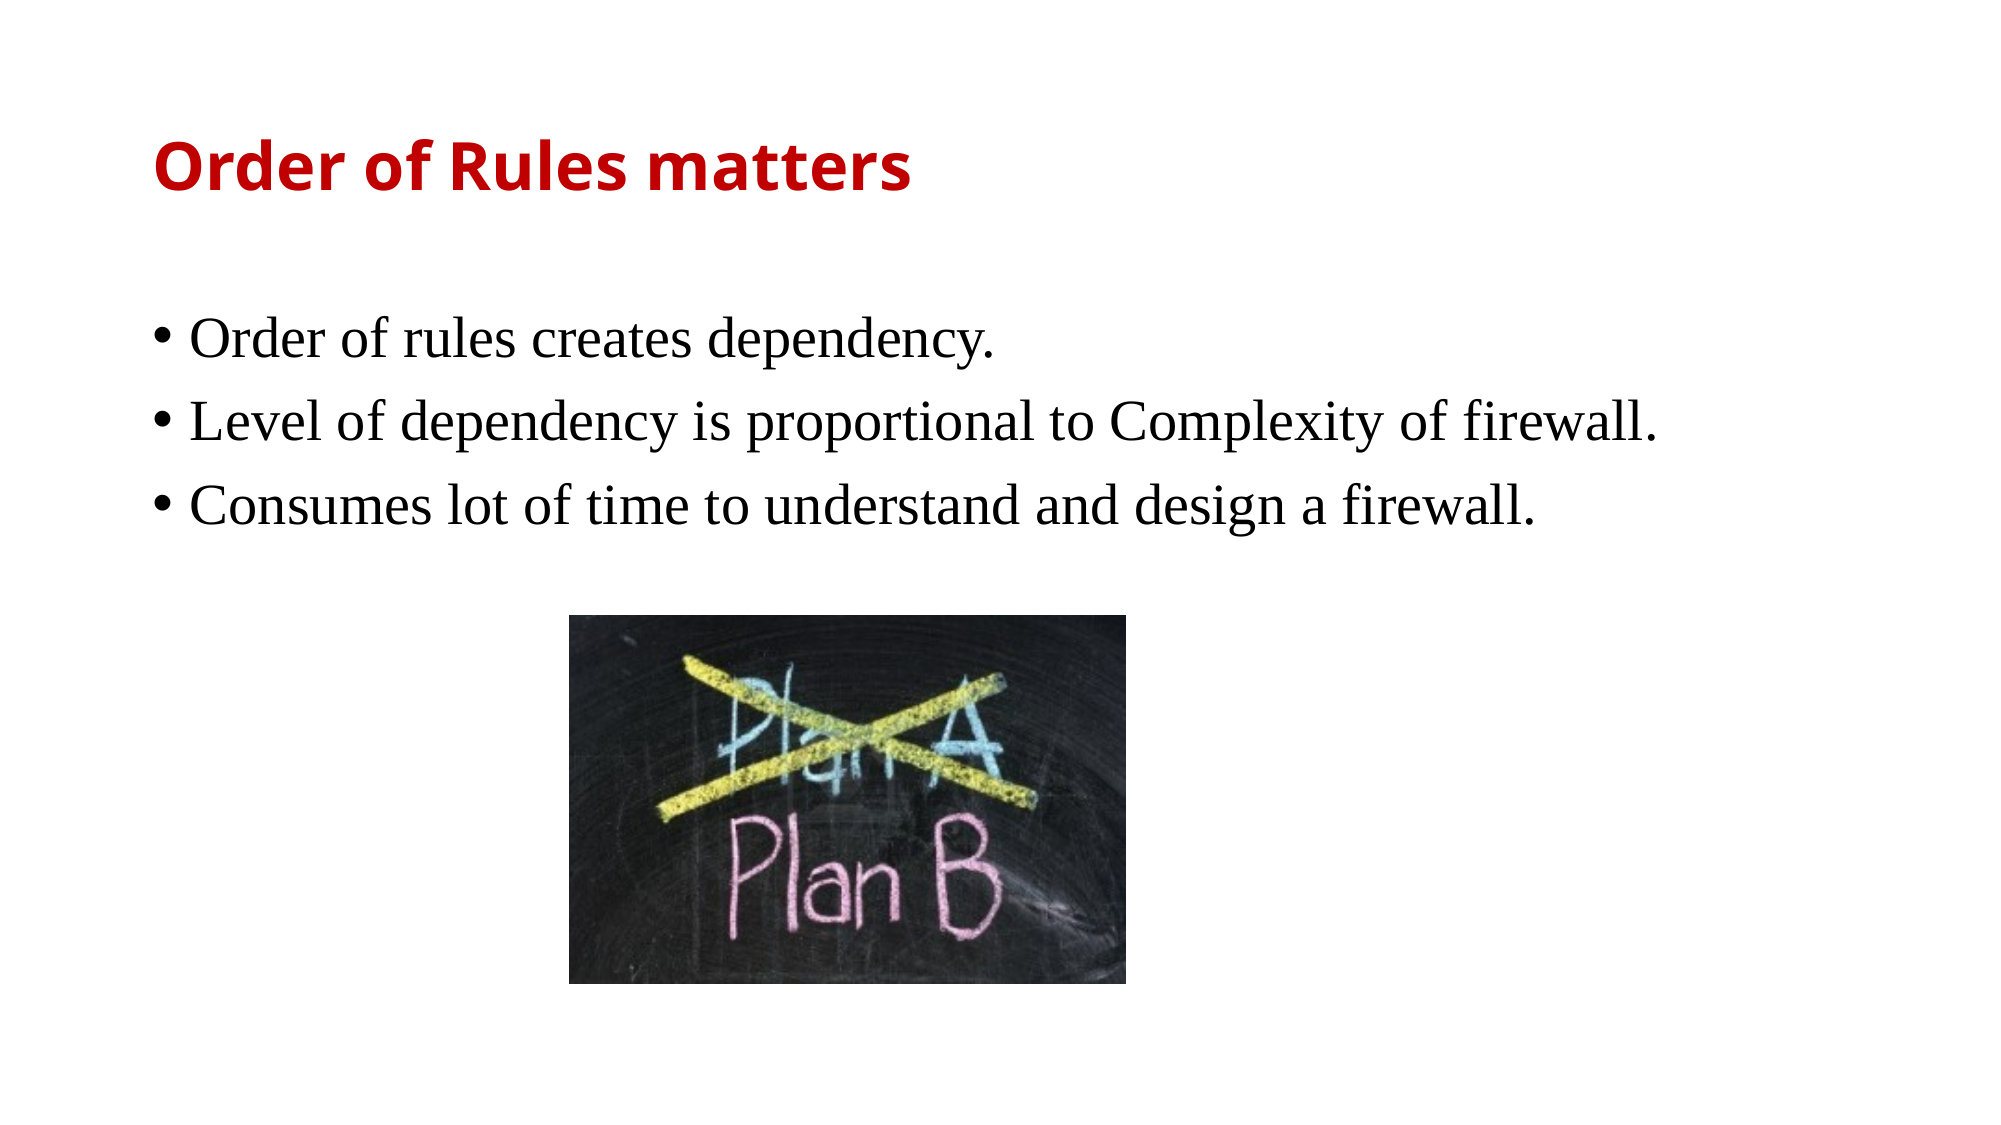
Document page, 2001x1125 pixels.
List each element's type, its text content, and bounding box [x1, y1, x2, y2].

title Order of Rules matters [137, 59, 1863, 278]
list Order of rules creates dependency. Level of dependency is proportional to Complexity of firewall. Consumes lot of time to understand and design a firewall. [137, 299, 1863, 1014]
picture [569, 615, 1126, 985]
